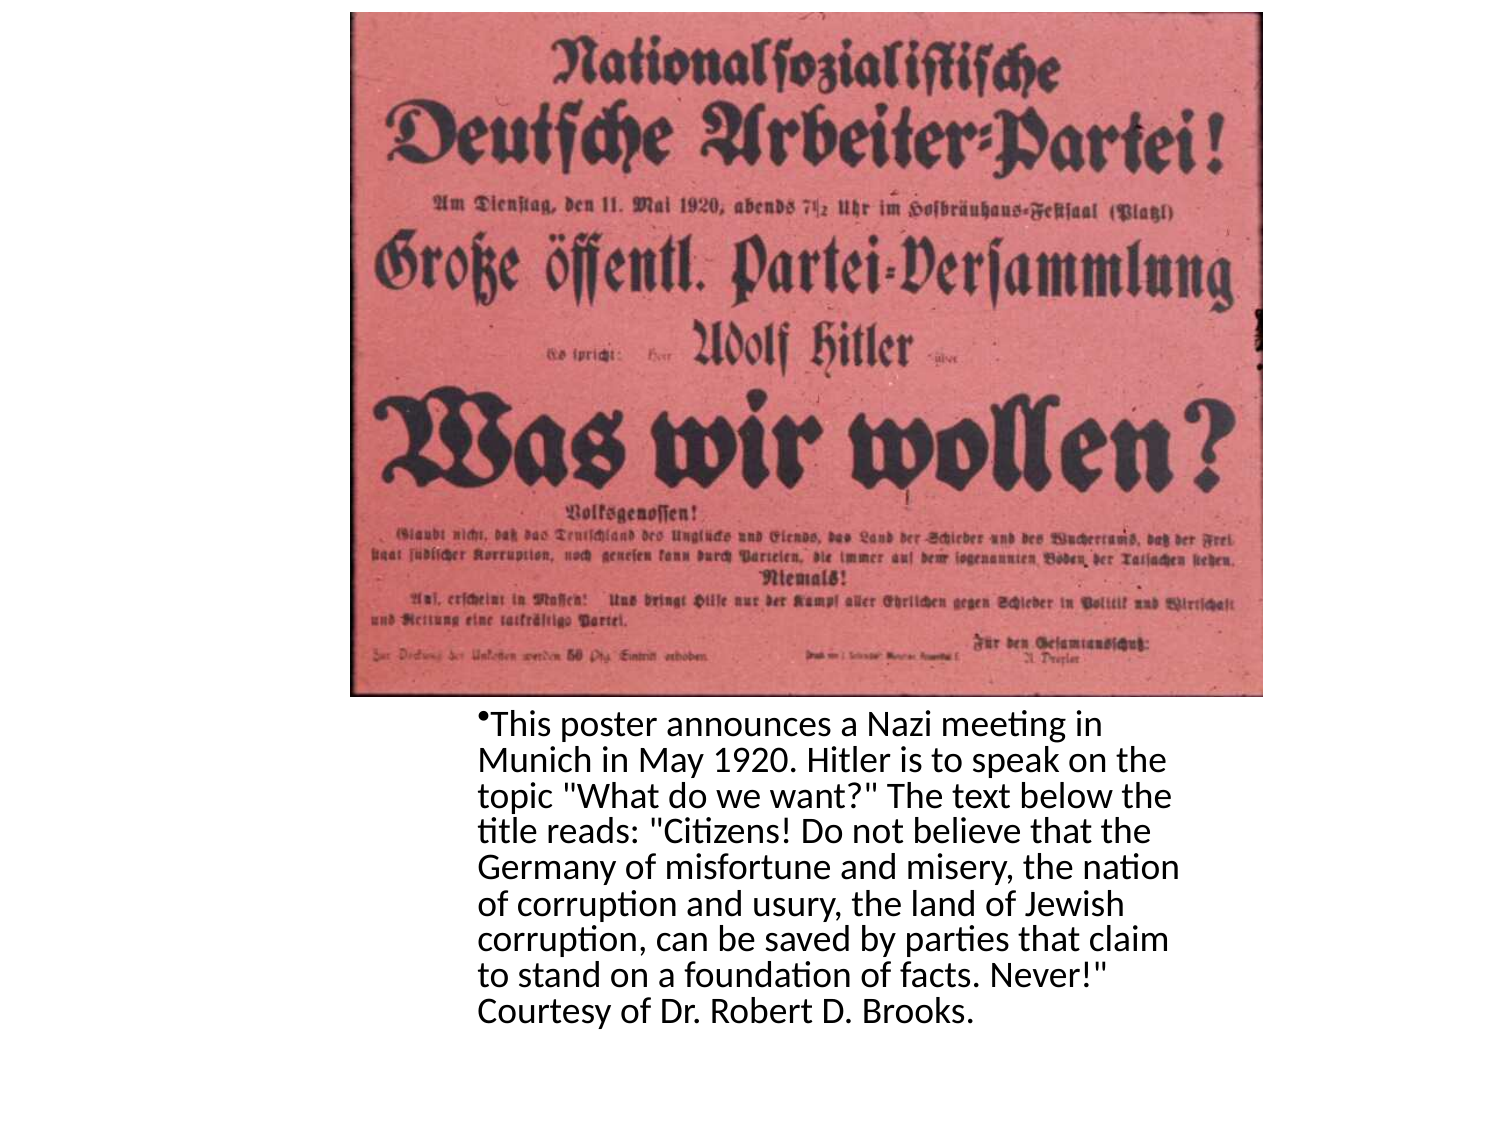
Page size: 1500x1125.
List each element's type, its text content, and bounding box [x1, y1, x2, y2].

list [349, 12, 1263, 698]
text_box This poster announces a Nazi meeting in Munich in May 1920. Hitler is to speak on the topic "What do we want?" The text below the title reads: "Citizens! Do not believe that the Germany of misfortune and misery, the nation of corruption and usury, the land of Jewish corruption, can be saved by parties that claim to stand on a foundation of facts. Never!" Courtesy of Dr. Robert D. Brooks. [462, 706, 1213, 1039]
